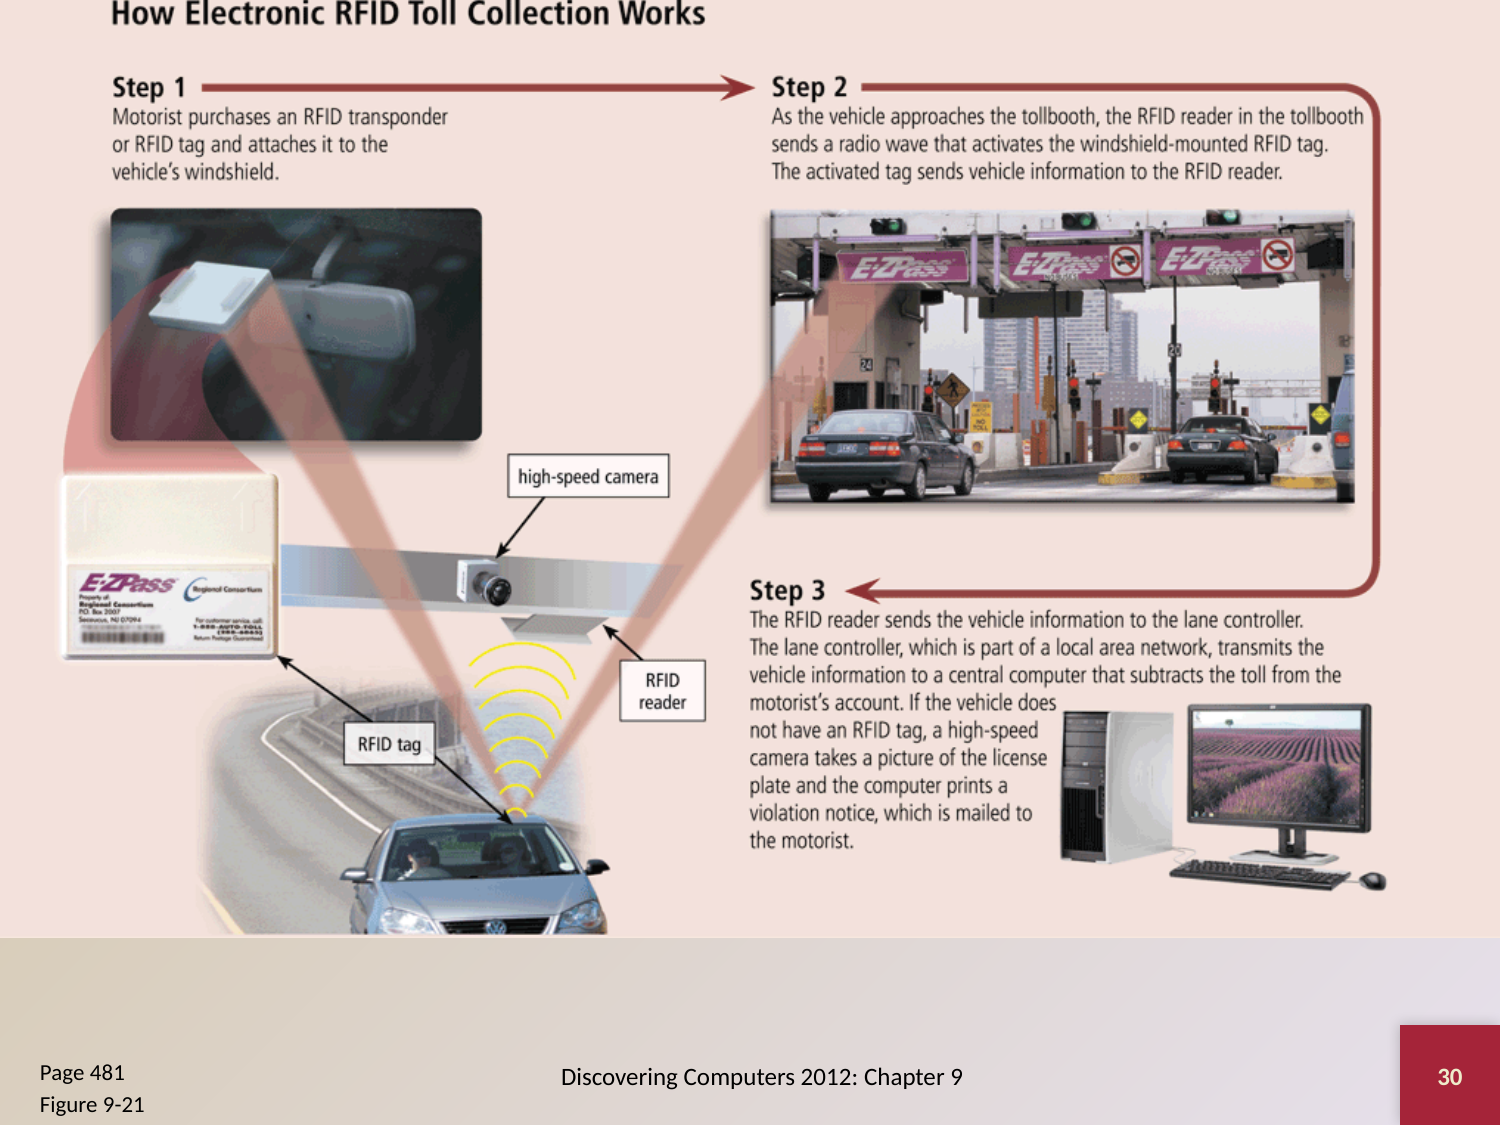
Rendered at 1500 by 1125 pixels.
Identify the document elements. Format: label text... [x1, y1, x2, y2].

list Page 481 Figure 9-21 [24, 1050, 300, 1125]
footer Discovering Computers 2012: Chapter 9 [450, 1037, 1075, 1113]
slide_number 30 [1400, 1025, 1500, 1125]
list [0, 0, 1500, 938]
